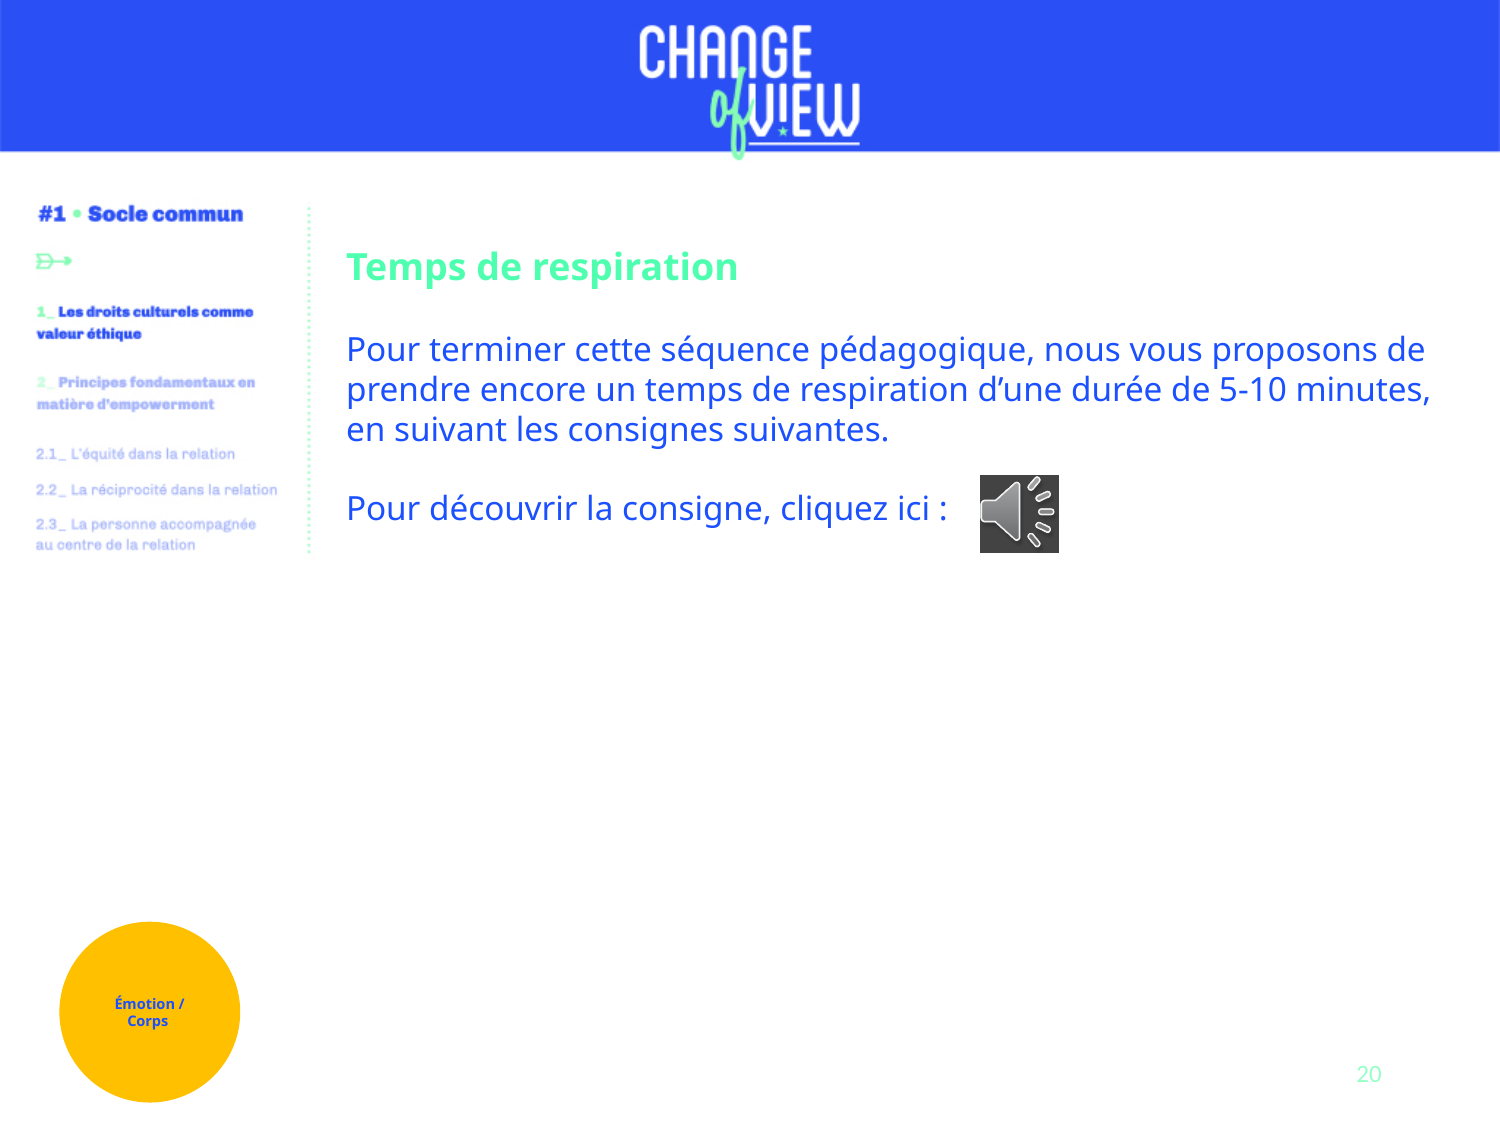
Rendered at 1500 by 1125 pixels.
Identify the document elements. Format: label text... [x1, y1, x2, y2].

text_box Émotion / Corps [58, 920, 242, 1104]
slide_number 20 [1059, 1042, 1397, 1103]
text_box Temps de respiration Pour terminer cette séquence pédagogique, nous vous proposons de prendre encore un temps de respiration d’une durée de 5-10 minutes, en suivant les consignes suivantes. Pour découvrir la consigne, cliquez ici : [331, 235, 1456, 615]
picture [0, 0, 1500, 1125]
